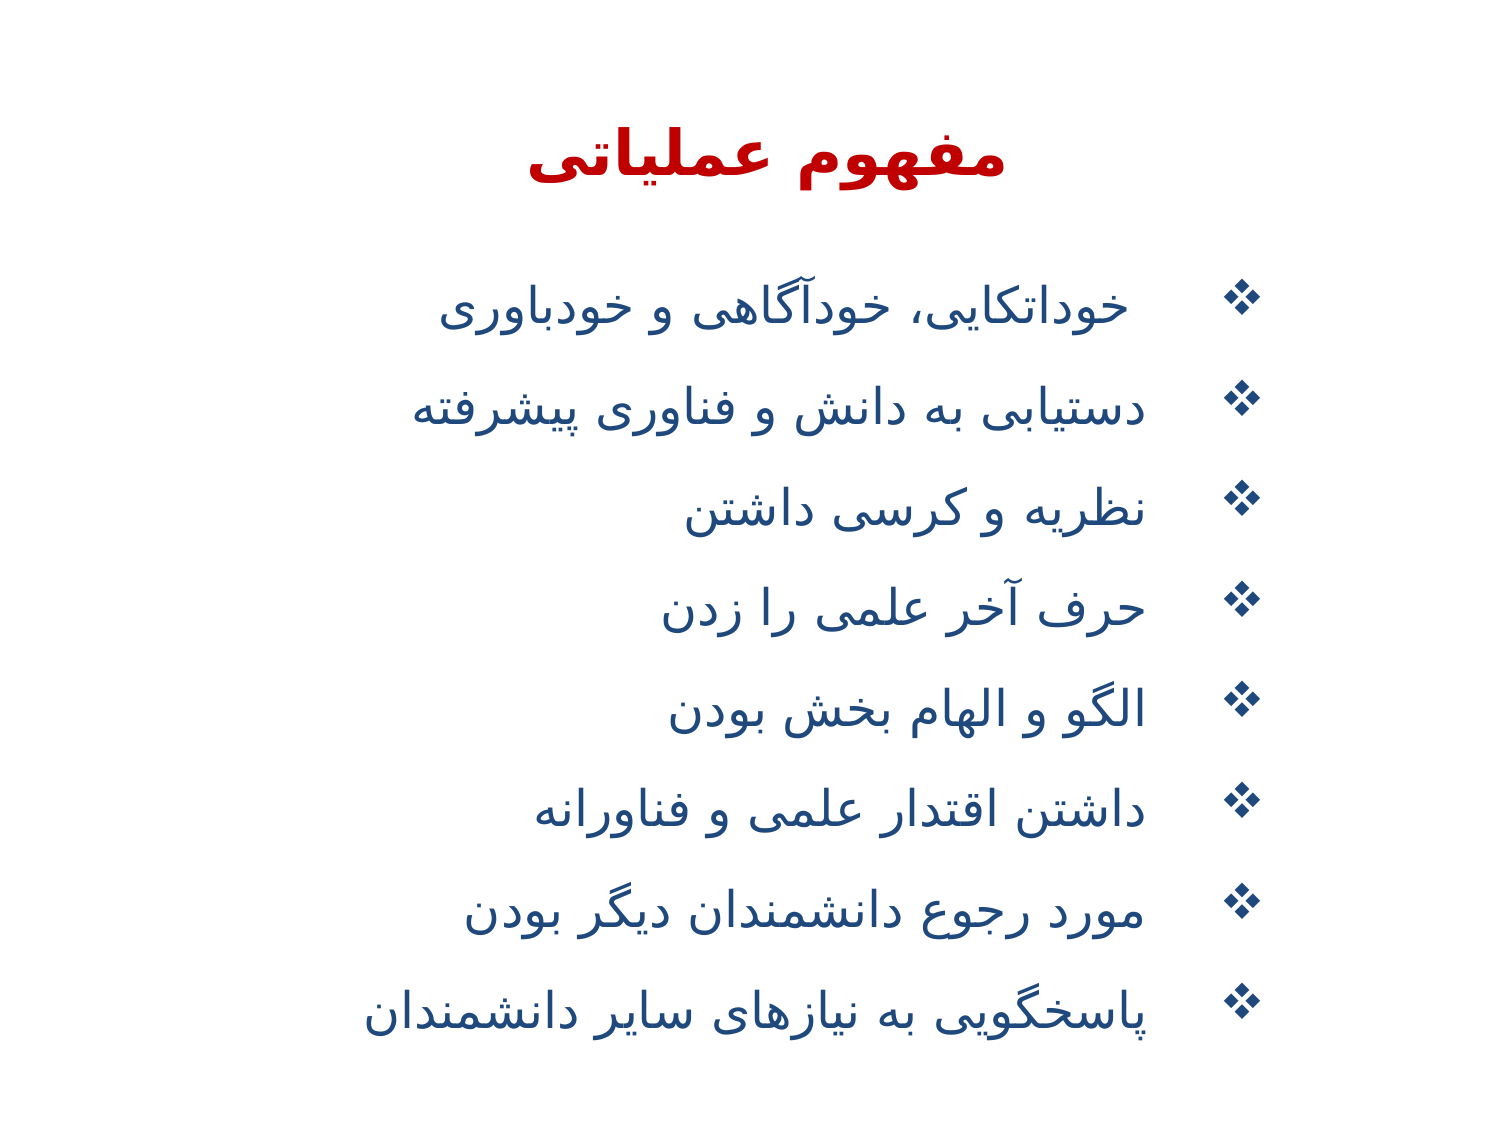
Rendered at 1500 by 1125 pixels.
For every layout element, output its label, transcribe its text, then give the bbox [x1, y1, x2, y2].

subtitle مفهوم عملیاتی خوداتکایی، خودآگاهی و خودباوری دستیابی به دانش و فناوری پیشرفته نظریه و کرسی داشتن حرف آخر علمی را زدن الگو و الهام بخش بودن داشتن اقتدار علمی و فناورانه مورد رجوع دانشمندان دیگر بودن پاسخگویی به نیازهای سایر دانشمندان [140, 66, 1395, 1067]
